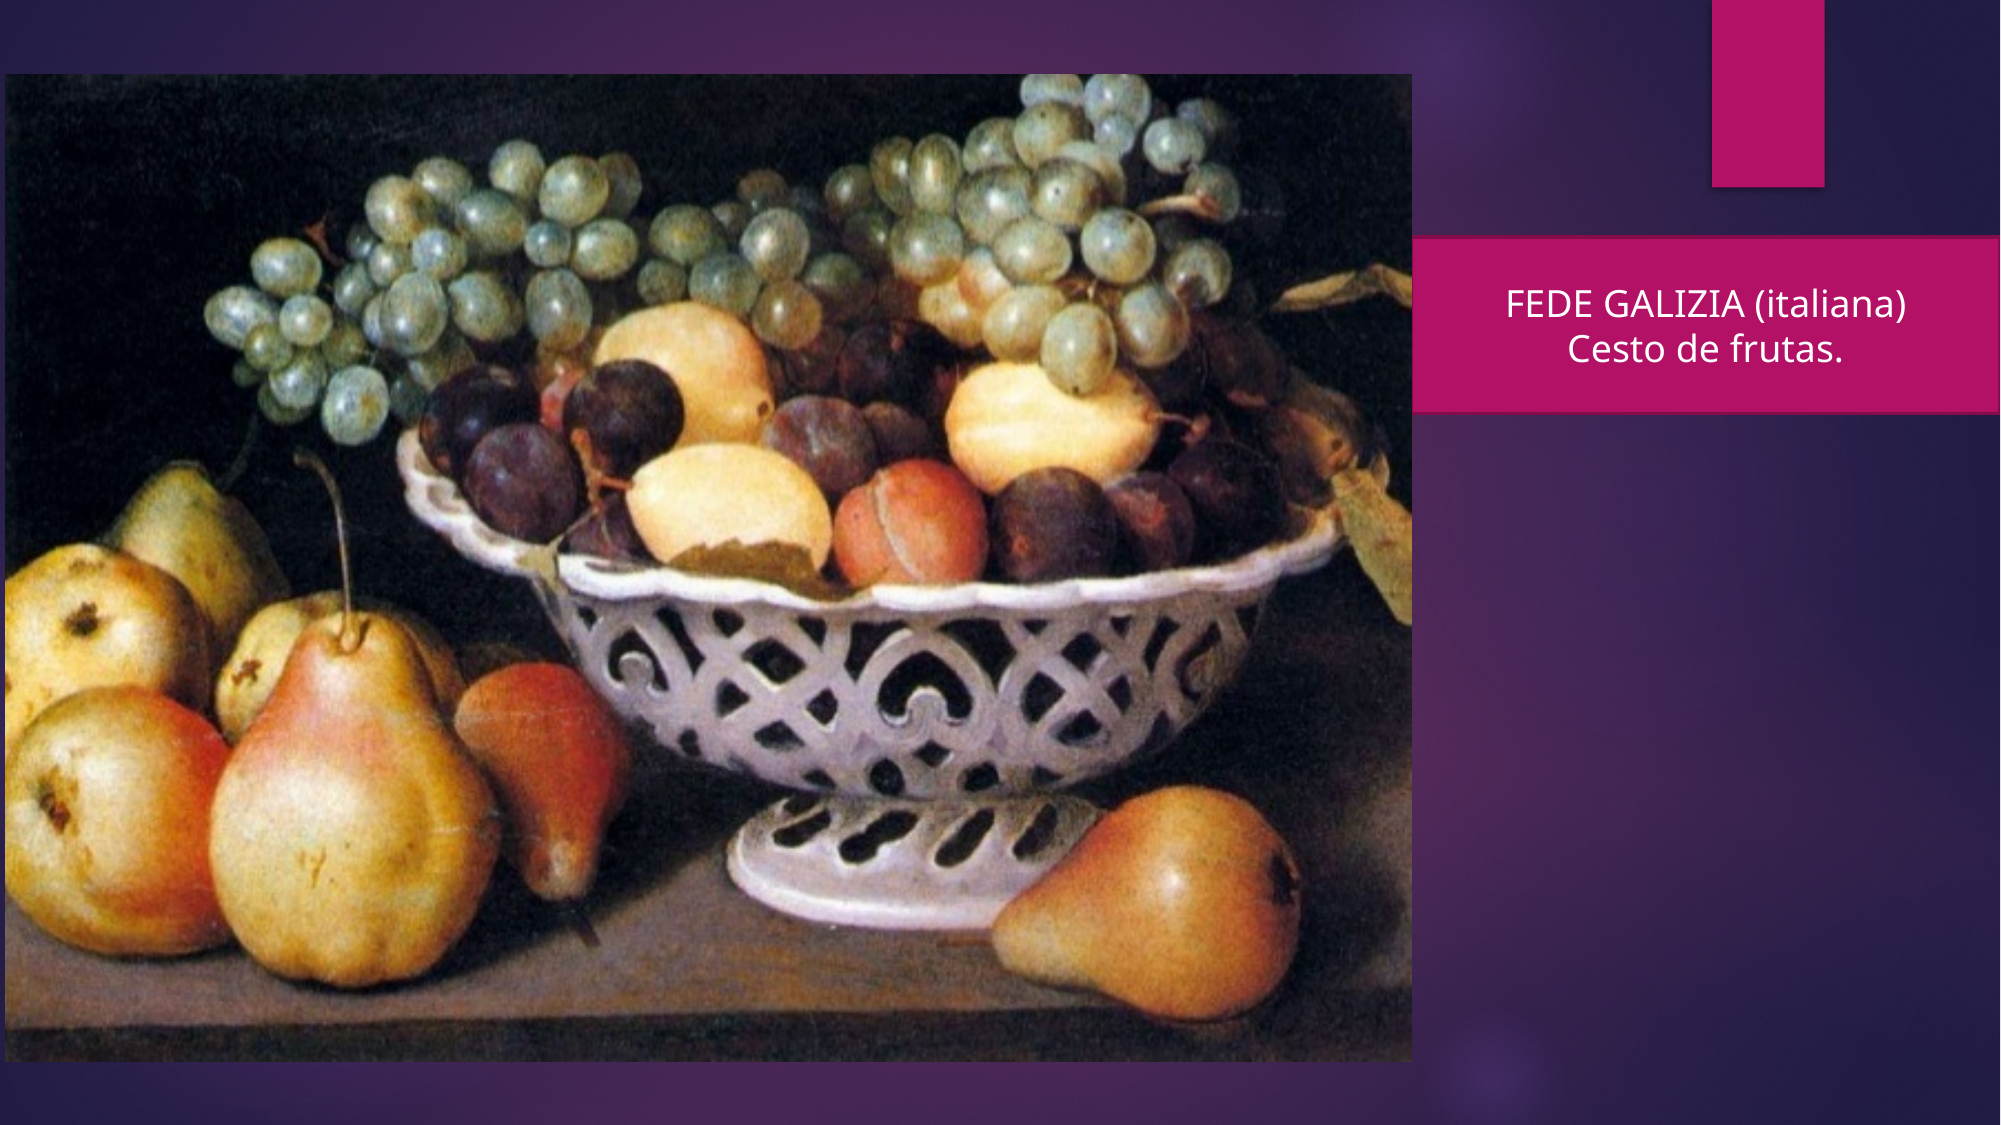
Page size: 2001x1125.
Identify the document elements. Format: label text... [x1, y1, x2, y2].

text_box FEDE GALIZIA (italiana) Cesto de frutas. [1416, 235, 2000, 415]
picture [0, 0, 1576, 1125]
